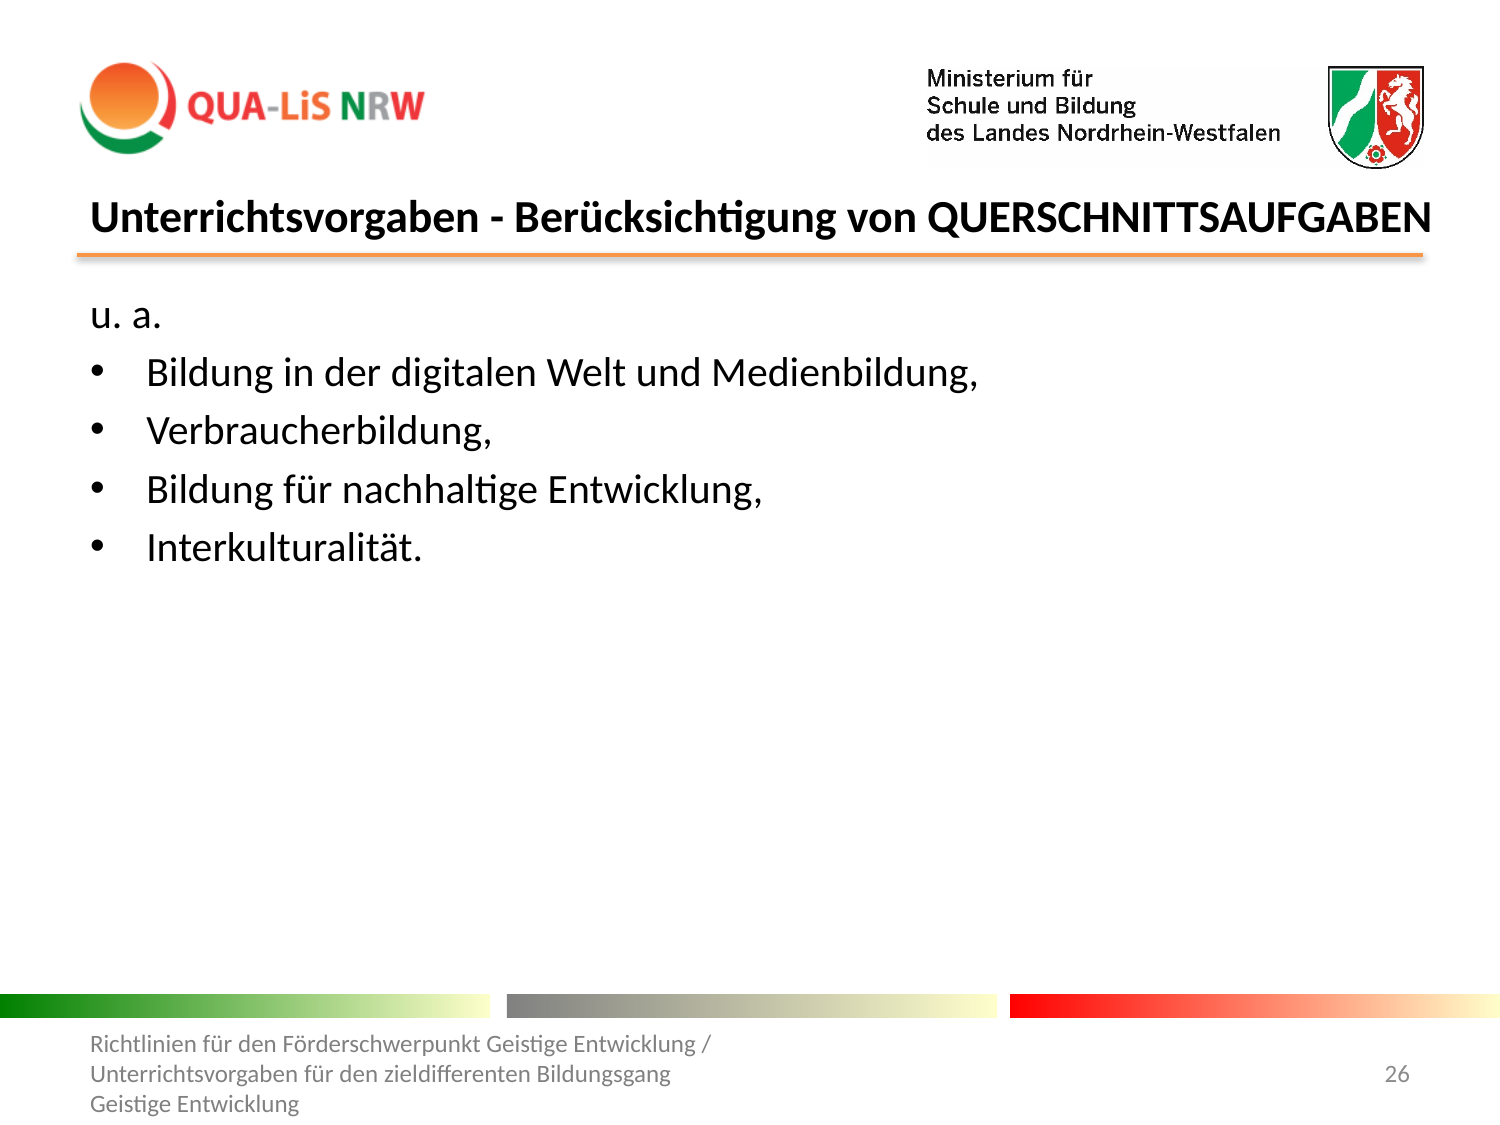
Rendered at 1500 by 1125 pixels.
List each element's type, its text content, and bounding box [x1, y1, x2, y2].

list u. a. Bildung in der digitalen Welt und Medienbildung, Verbraucherbildung, Bildung für nachhaltige Entwicklung, Interkulturalität. [75, 278, 1459, 988]
slide_number 26 [1328, 1042, 1425, 1103]
picture [77, 55, 431, 158]
title Unterrichtsvorgaben - Berücksichtigung von QUERSCHNITTSAUFGABEN [75, 184, 1459, 244]
picture [927, 66, 1424, 169]
slide_number Richtlinien für den Förderschwerpunkt Geistige Entwicklung / Unterrichtsvorgaben für den zieldifferenten Bildungsgang Geistige Entwicklung [75, 1042, 774, 1103]
